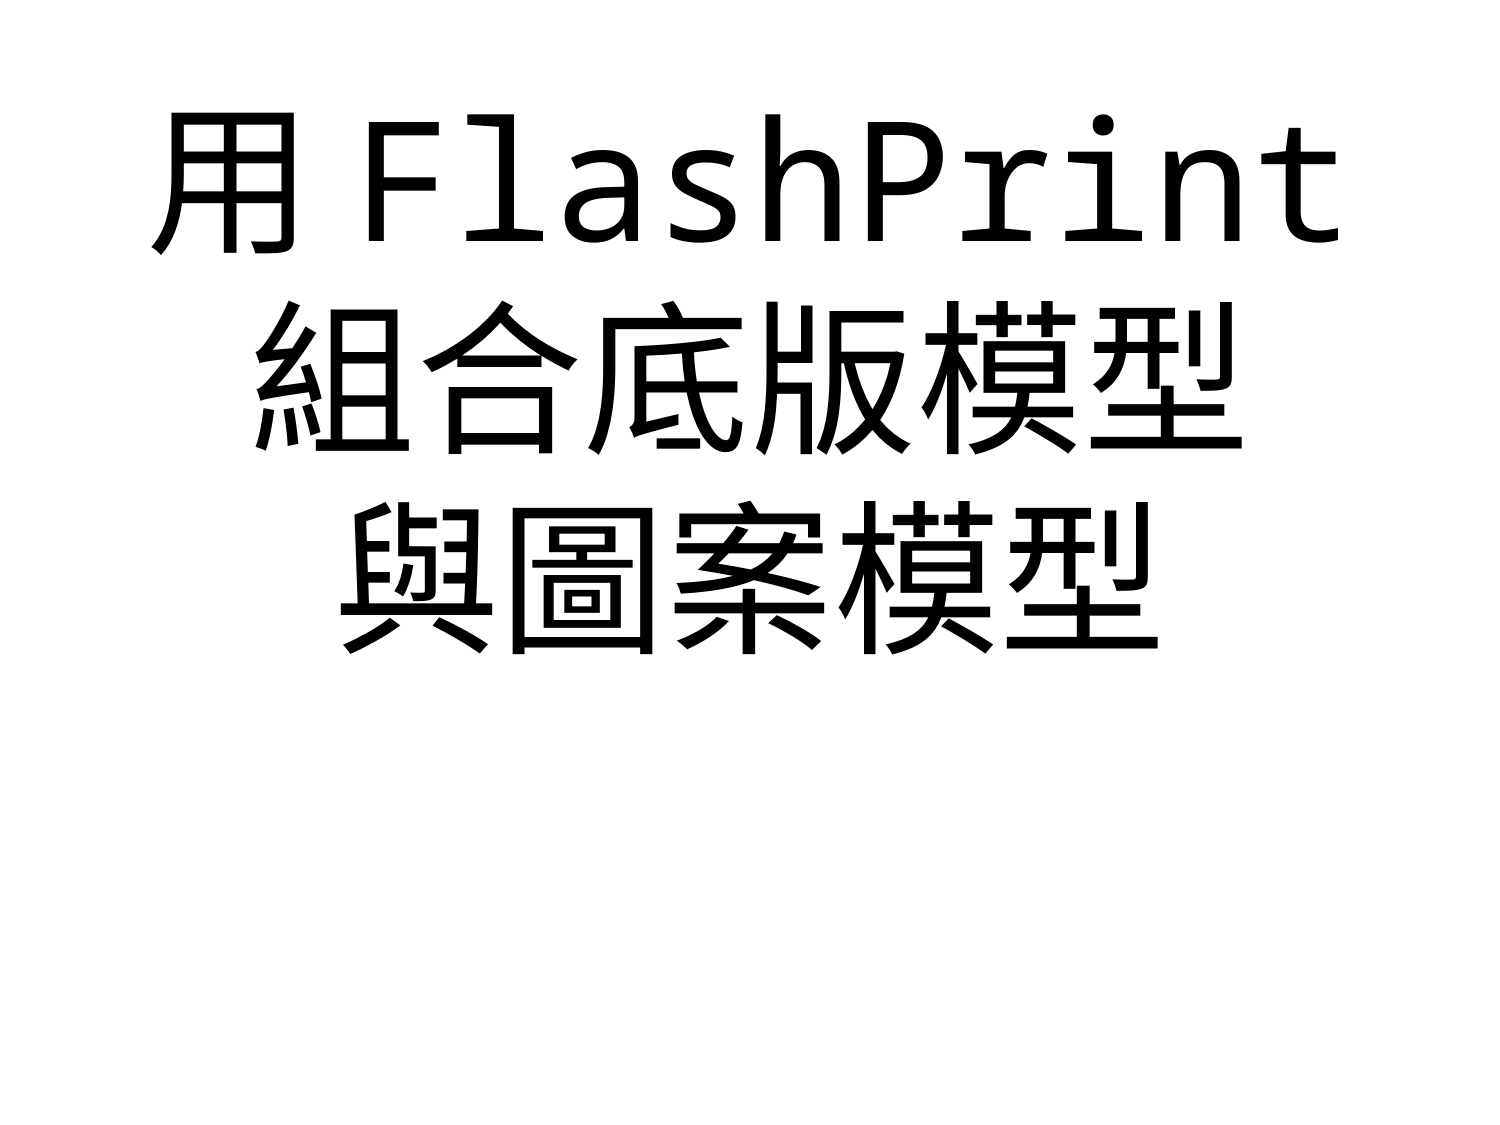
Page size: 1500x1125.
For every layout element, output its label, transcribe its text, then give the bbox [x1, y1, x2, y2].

title 用FlashPrint 組合底版模型 與圖案模型 [112, 70, 1388, 680]
